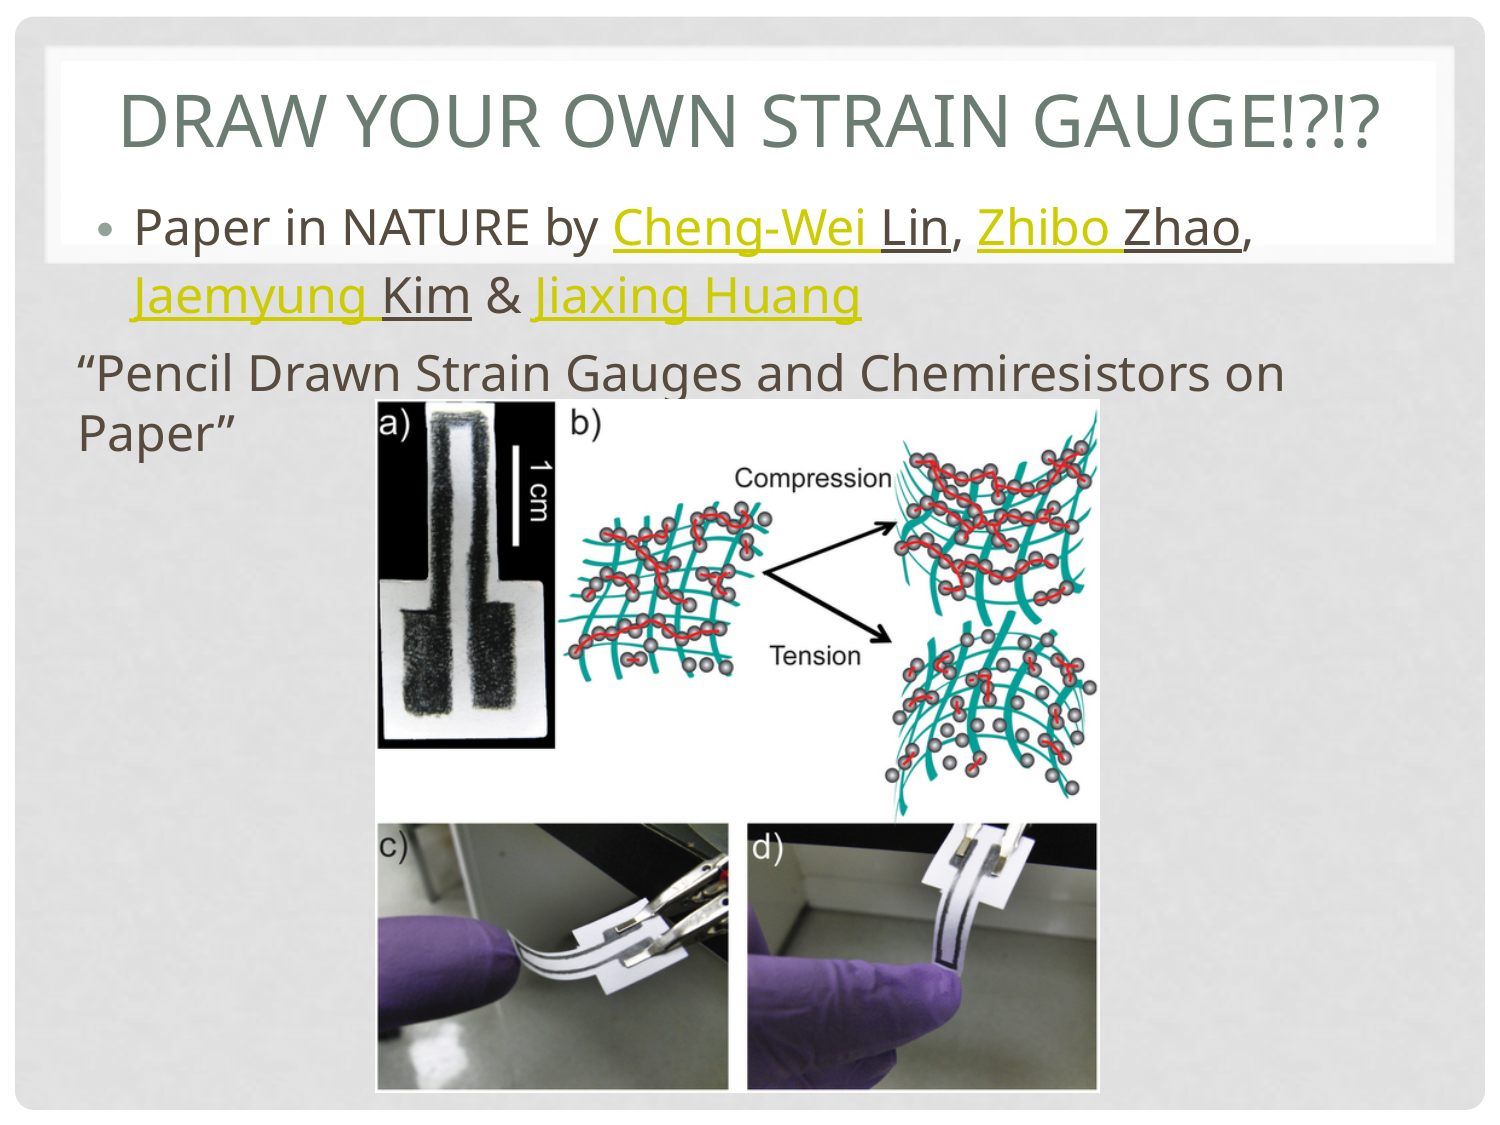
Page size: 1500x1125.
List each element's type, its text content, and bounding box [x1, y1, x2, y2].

title Draw Your Own Strain Gauge!?!? [75, 24, 1425, 213]
list Paper in NATURE by Cheng-Wei Lin, Zhibo Zhao, Jaemyung Kim & Jiaxing Huang “Pencil Drawn Strain Gauges and Chemiresistors on Paper” [62, 187, 1413, 930]
picture [374, 399, 1101, 1093]
